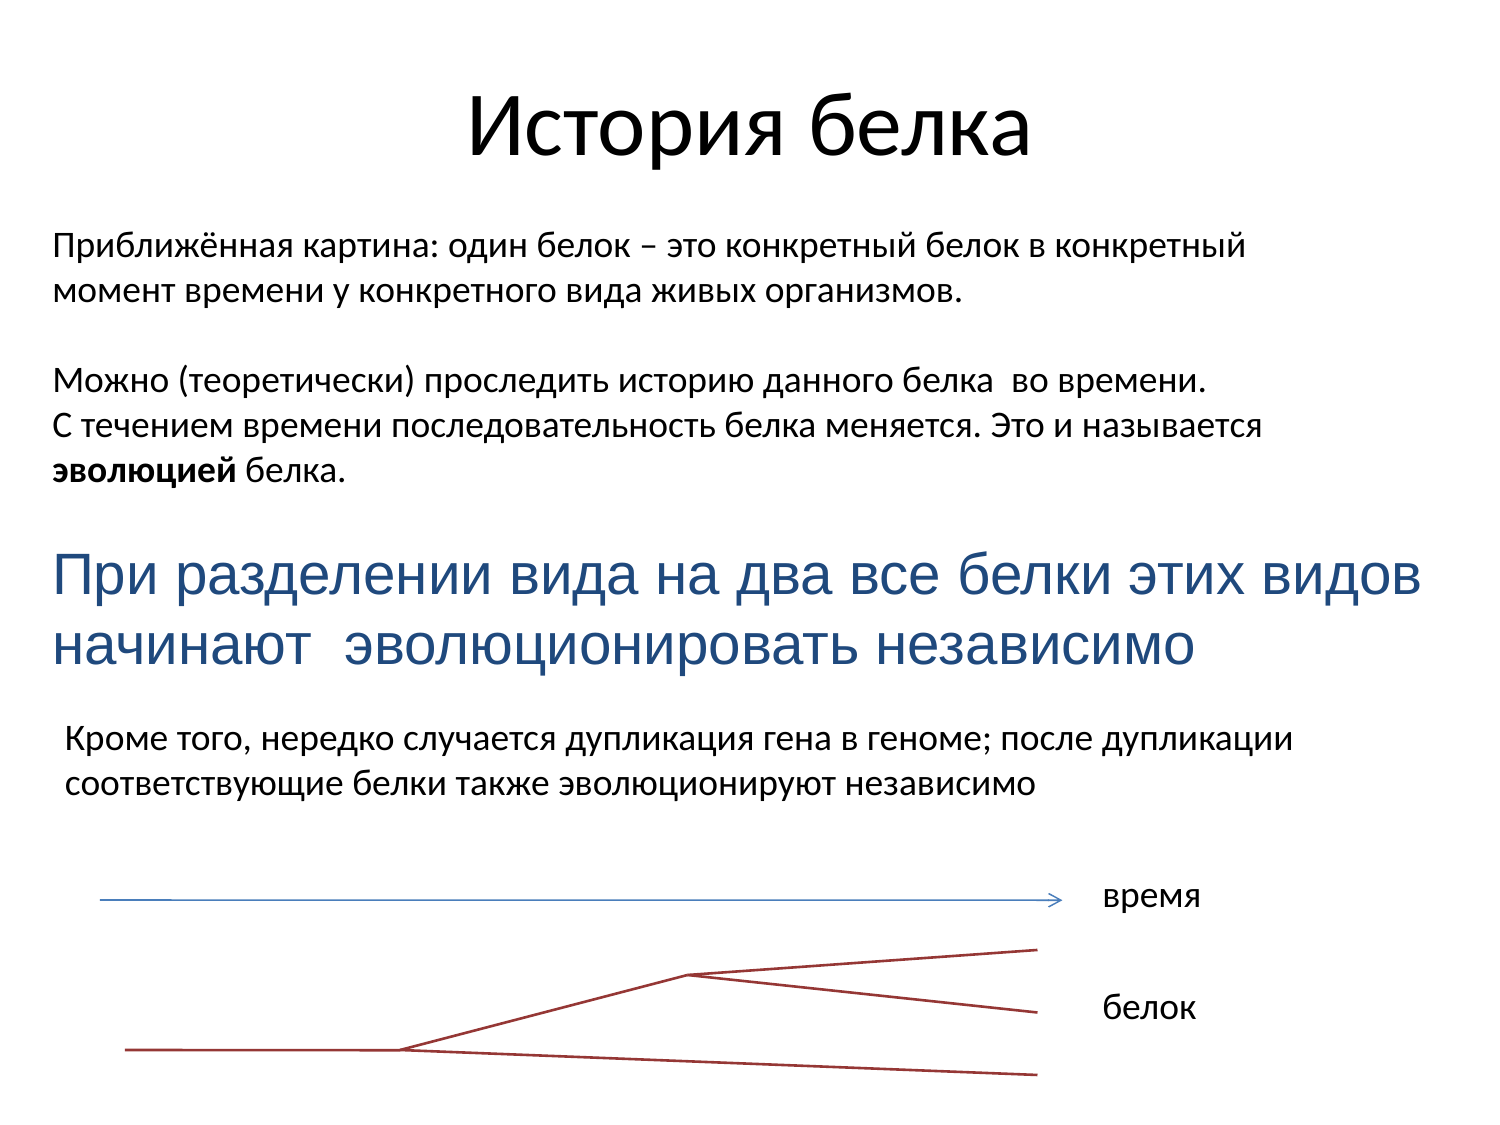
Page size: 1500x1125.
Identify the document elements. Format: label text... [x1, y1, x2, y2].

text_box белок [1087, 974, 1425, 1035]
title История белка [112, 24, 1388, 212]
text_box Приближённая картина: один белок – это конкретный белок в конкретный момент времени у конкретного вида живых организмов. Можно (теоретически) проследить историю данного белка во времени. С течением времени последовательность белка меняется. Это и называется эволюцией белка. [37, 212, 1388, 498]
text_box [399, 1049, 1038, 1076]
text_box При разделении вида на два все белки этих видов начинают эволюционировать независимо [37, 512, 1463, 700]
text_box Кроме того, нередко случается дупликация гена в геноме; после дупликации соответствующие белки также эволюционируют независимо [49, 705, 1400, 811]
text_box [399, 974, 688, 1049]
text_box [687, 974, 1038, 1013]
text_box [687, 949, 1038, 974]
text_box время [1087, 862, 1425, 923]
